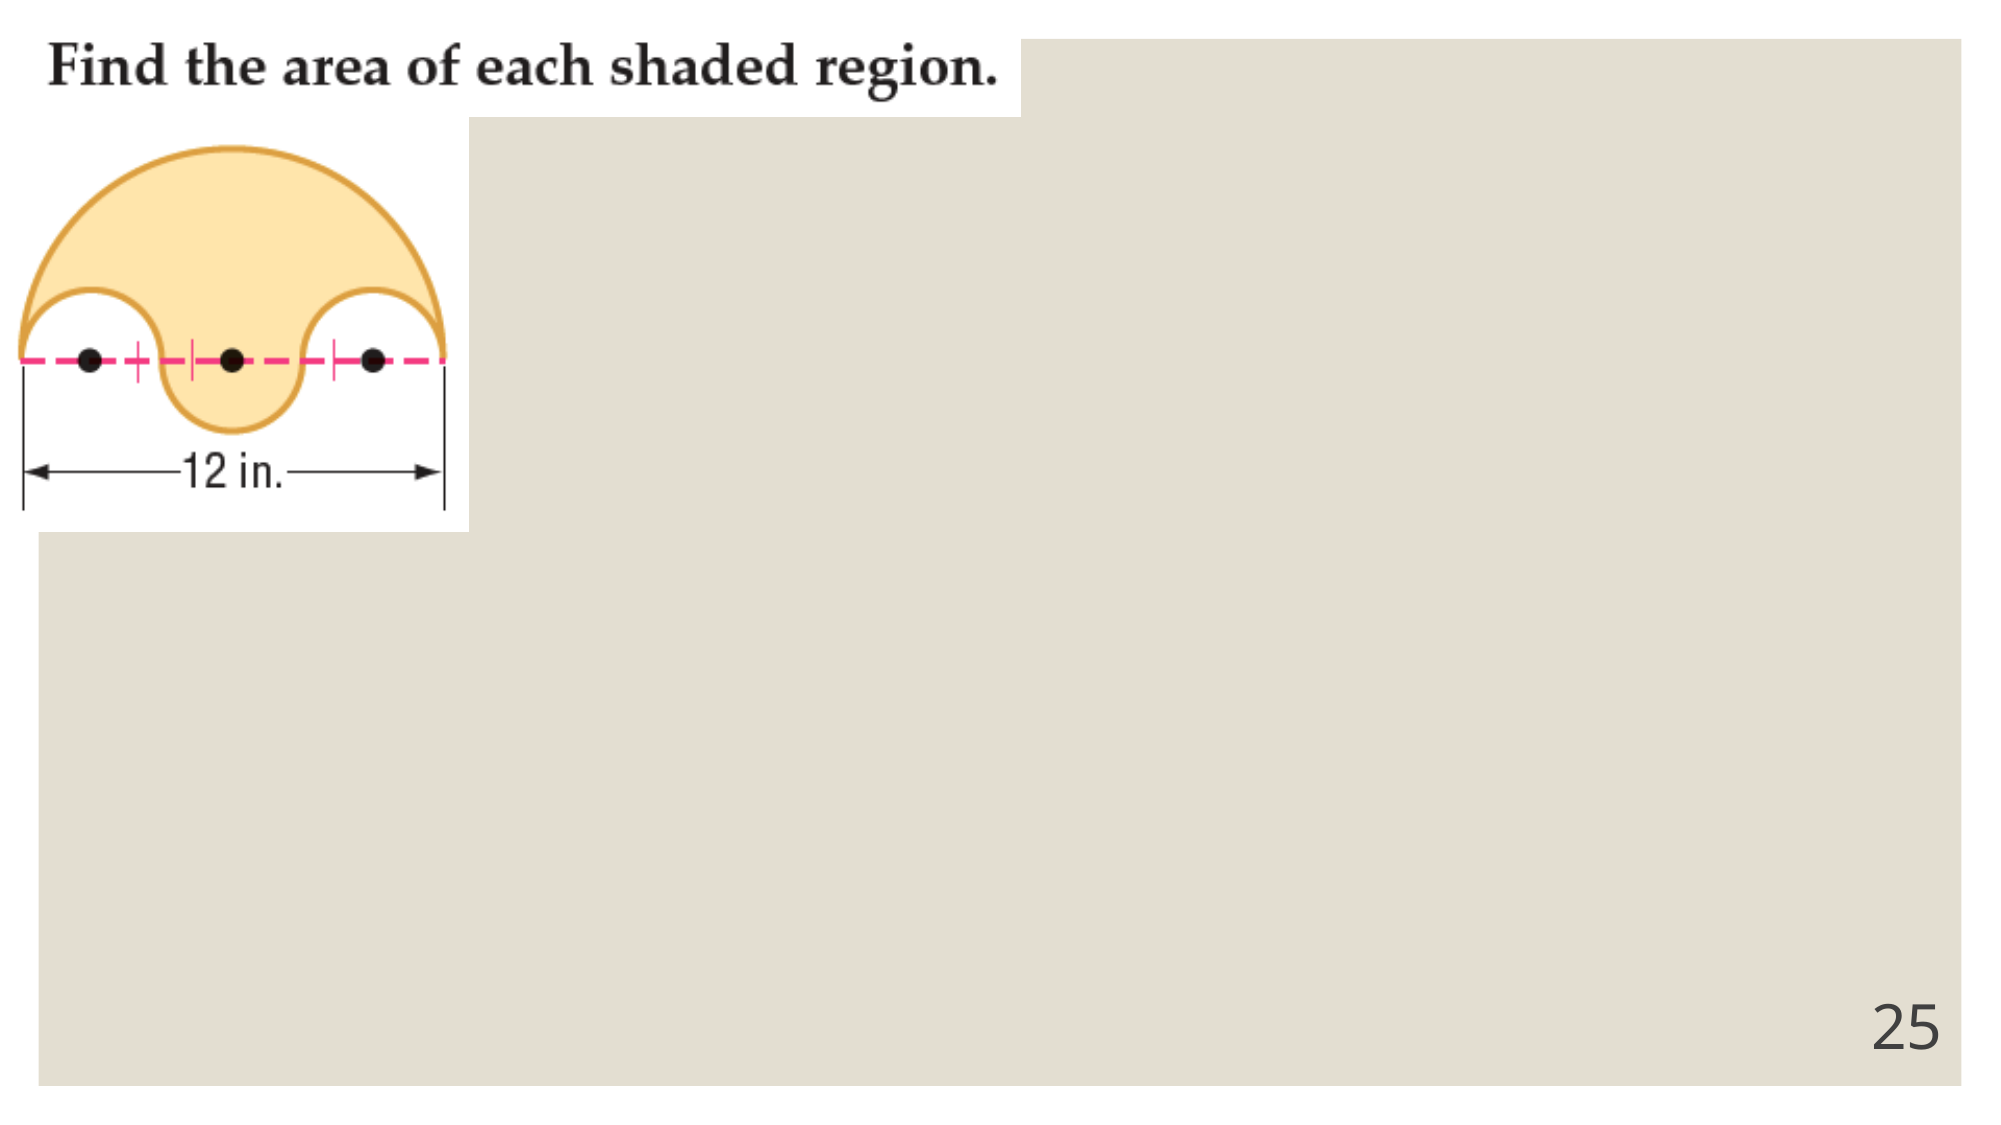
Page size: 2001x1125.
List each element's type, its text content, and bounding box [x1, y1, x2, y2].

picture [0, 0, 1021, 532]
slide_number 25 [1717, 1034, 1958, 1080]
